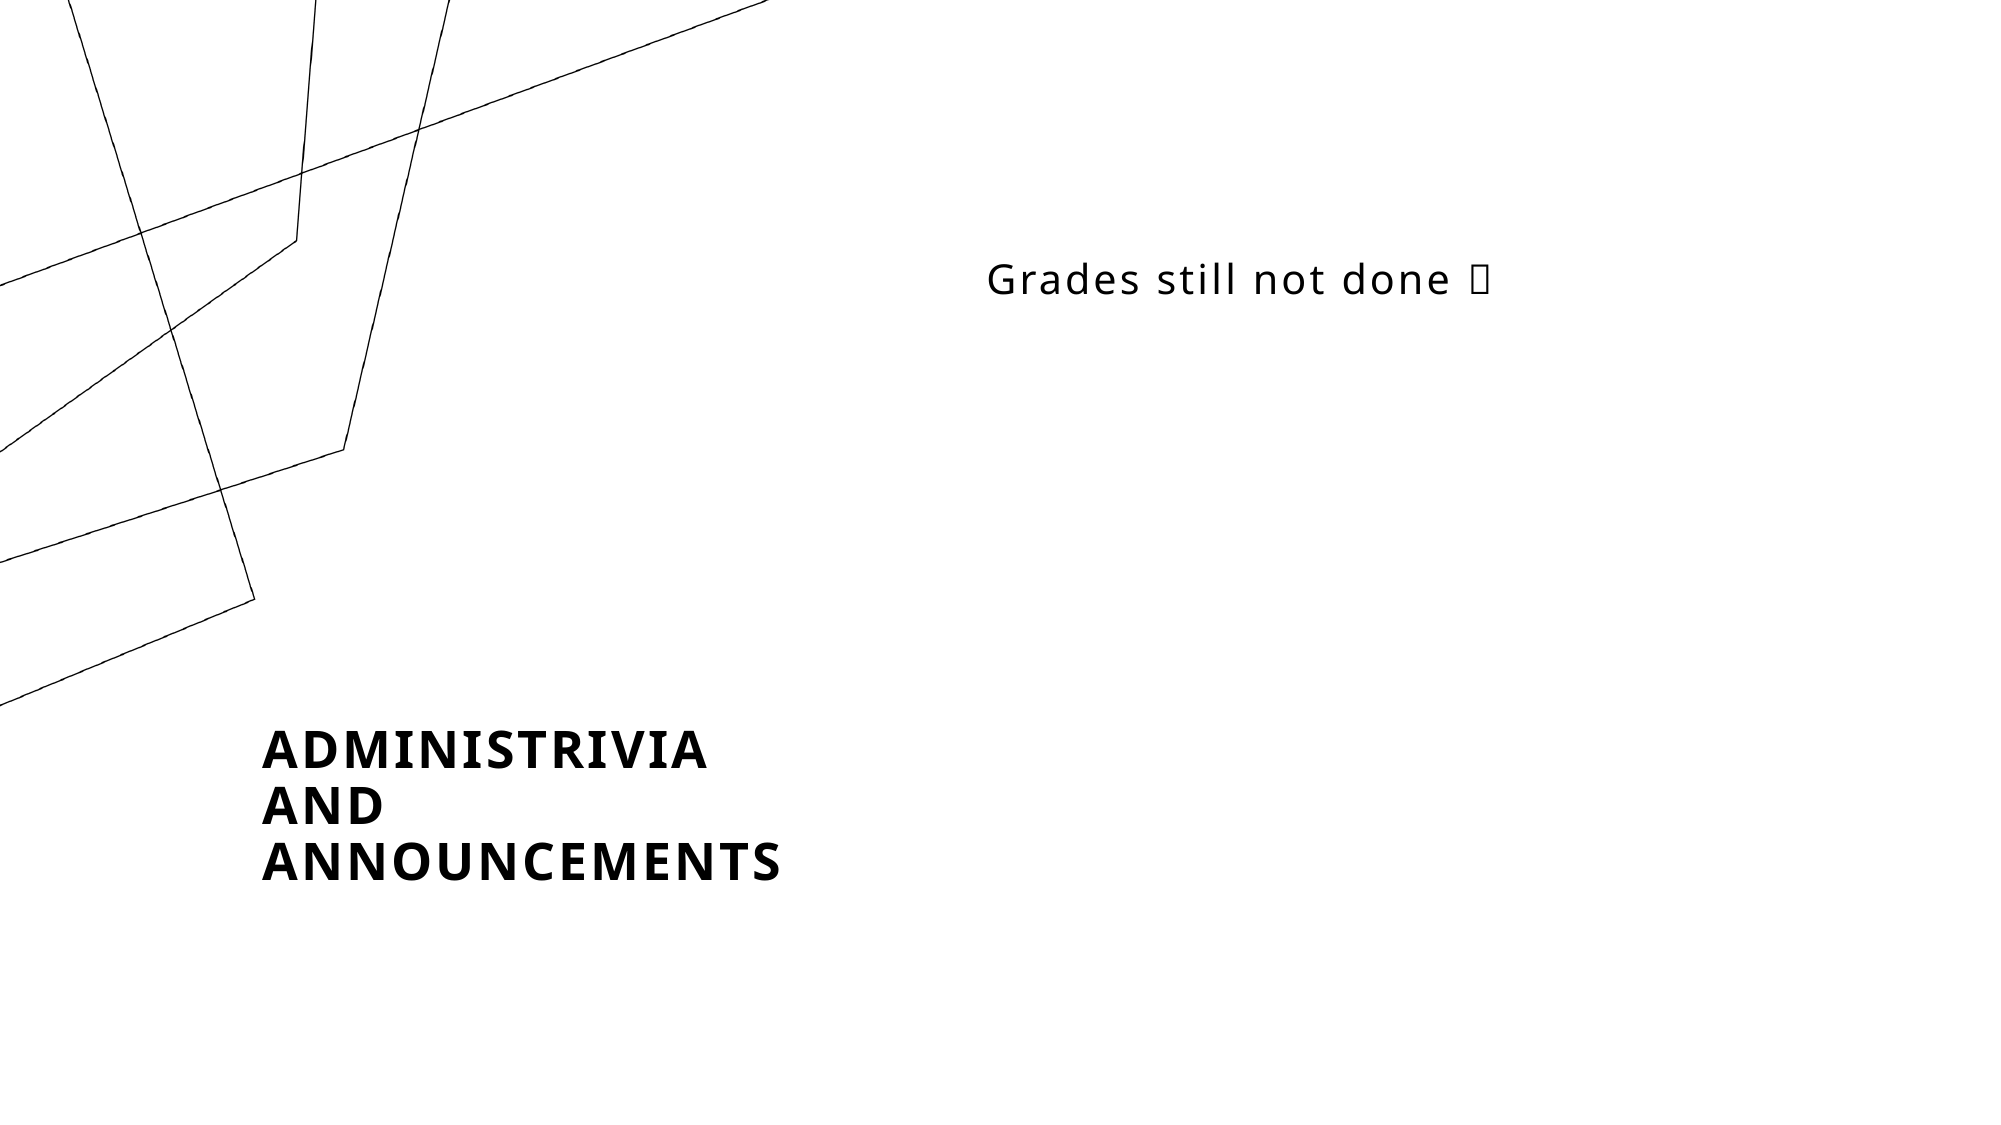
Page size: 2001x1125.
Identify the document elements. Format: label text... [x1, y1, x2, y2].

picture [0, 0, 803, 720]
list Grades still not done  [971, 251, 1863, 311]
title Administrivia and Announcements [247, 681, 799, 900]
